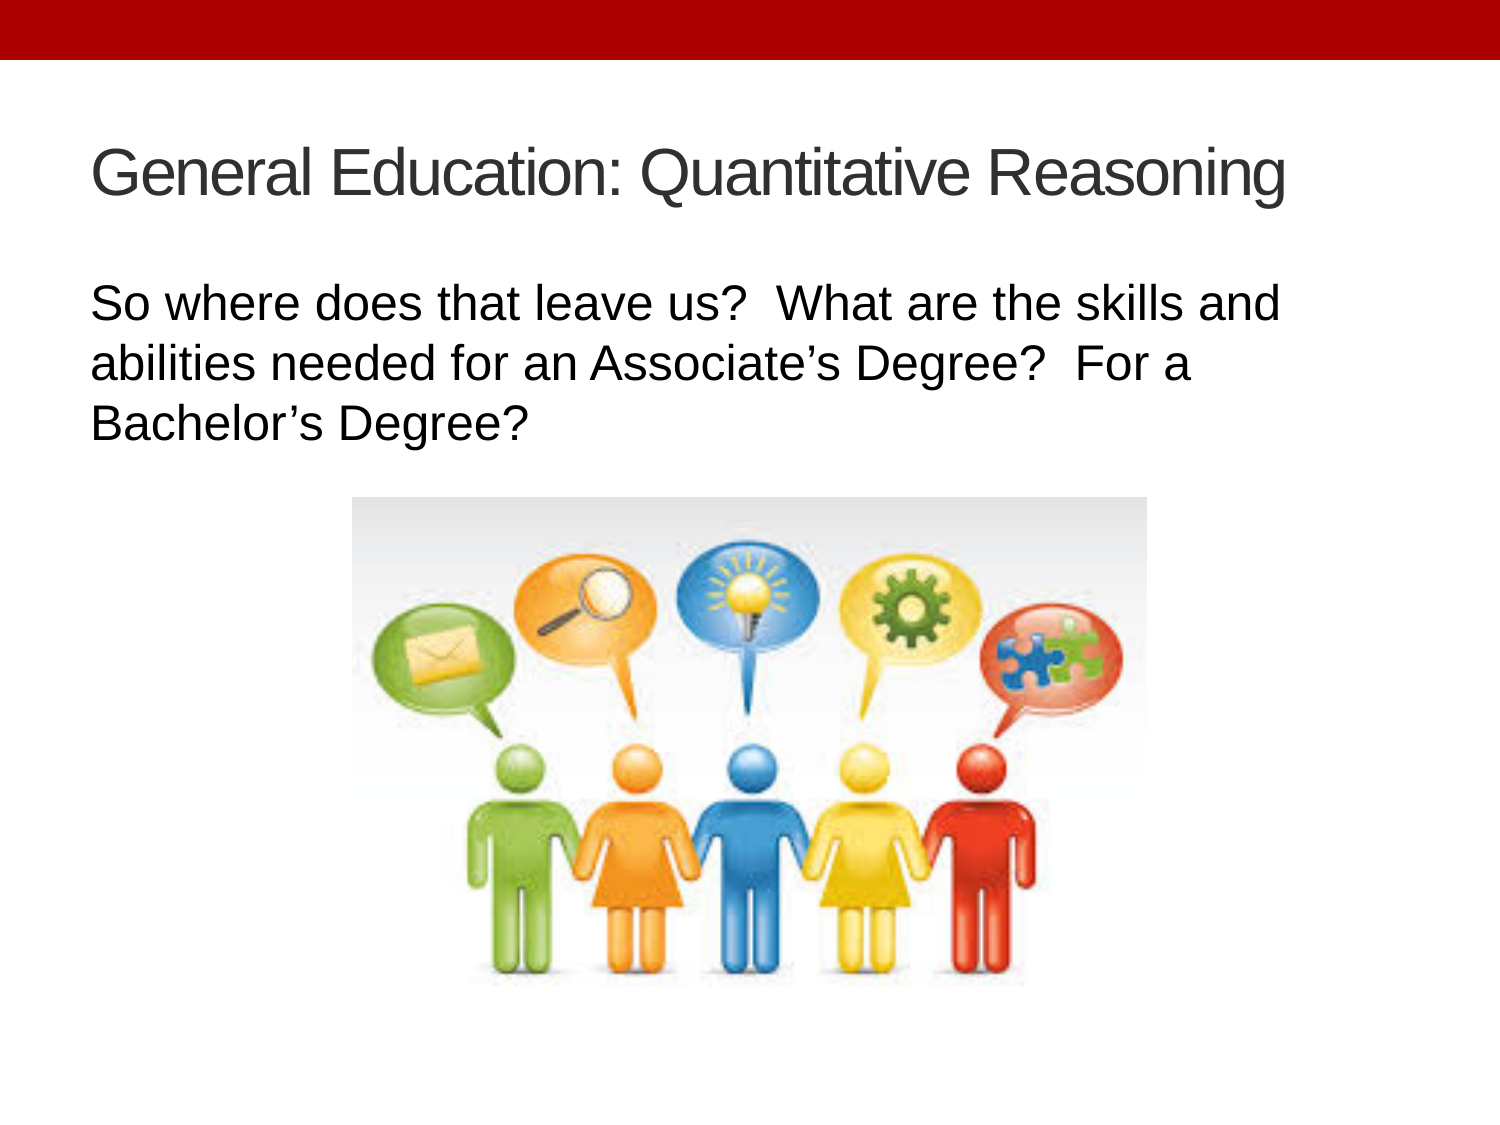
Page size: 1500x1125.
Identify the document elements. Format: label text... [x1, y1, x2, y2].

title General Education: Quantitative Reasoning [75, 87, 1425, 250]
picture [351, 497, 1147, 1037]
list So where does that leave us? What are the skills and abilities needed for an Associate’s Degree? For a Bachelor’s Degree? [75, 262, 1425, 1063]
